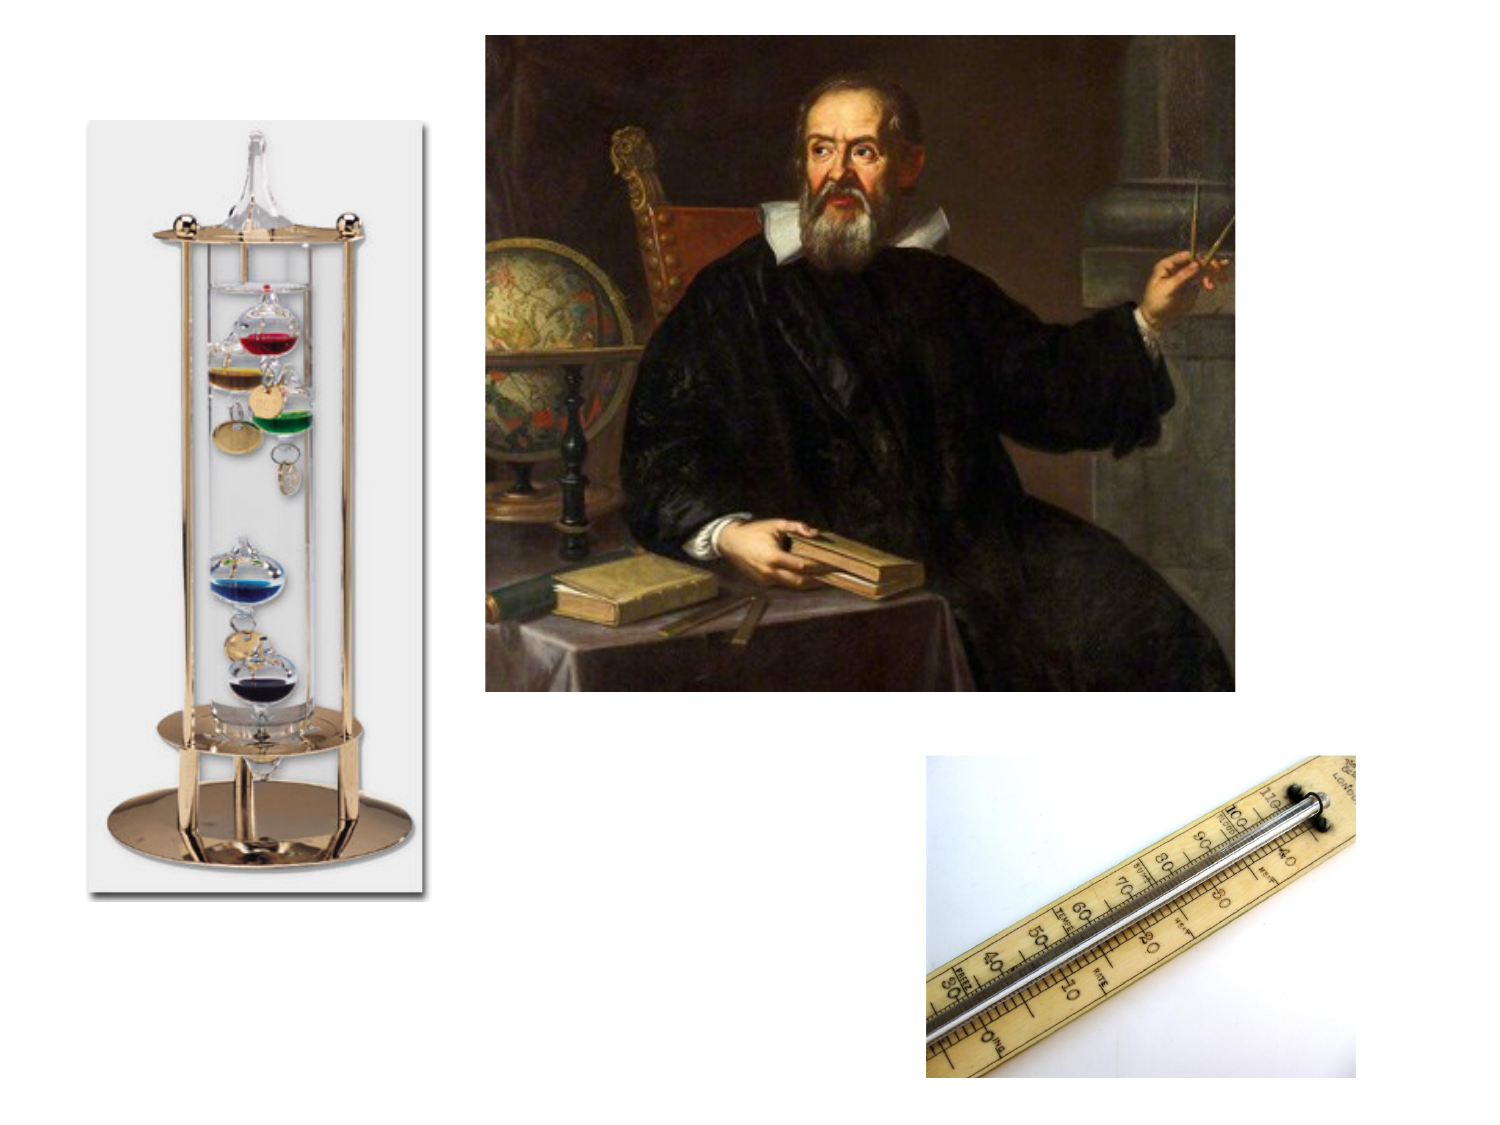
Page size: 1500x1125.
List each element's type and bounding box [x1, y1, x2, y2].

picture [84, 120, 432, 902]
picture [485, 35, 1236, 692]
picture [926, 755, 1356, 1078]
